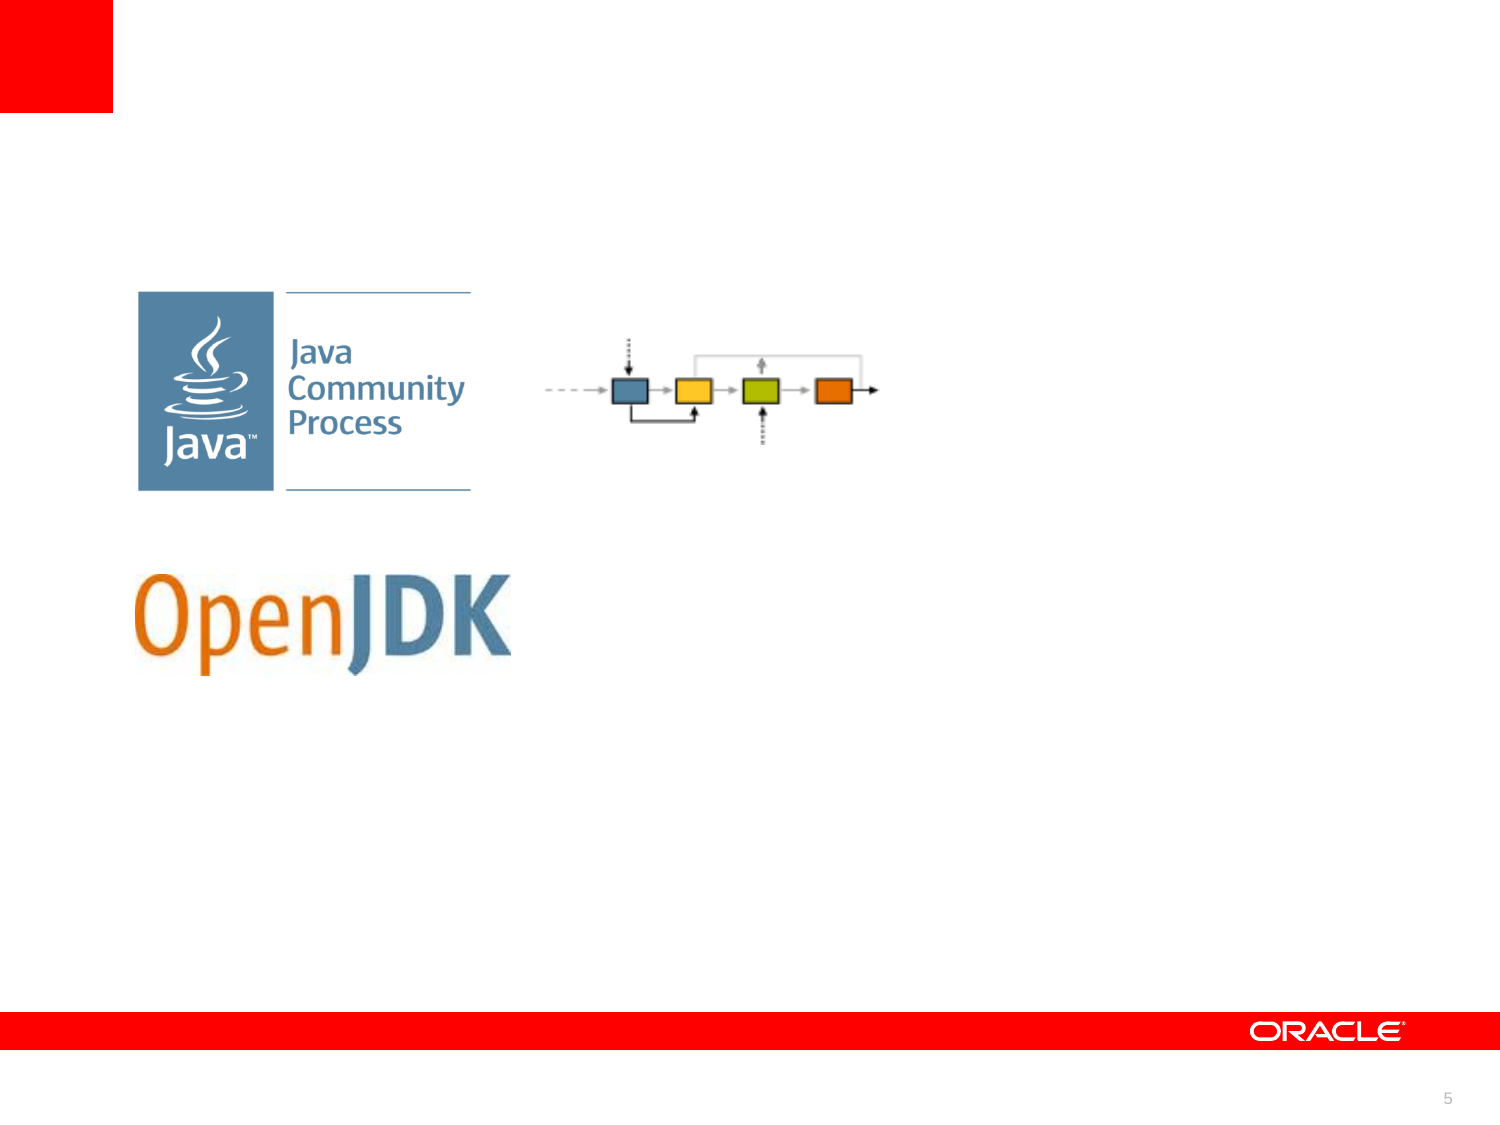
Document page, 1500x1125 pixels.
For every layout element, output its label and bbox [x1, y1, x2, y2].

text_box [111, 266, 881, 516]
picture [0, 1012, 1500, 1050]
picture [0, 0, 113, 113]
picture [135, 573, 511, 677]
